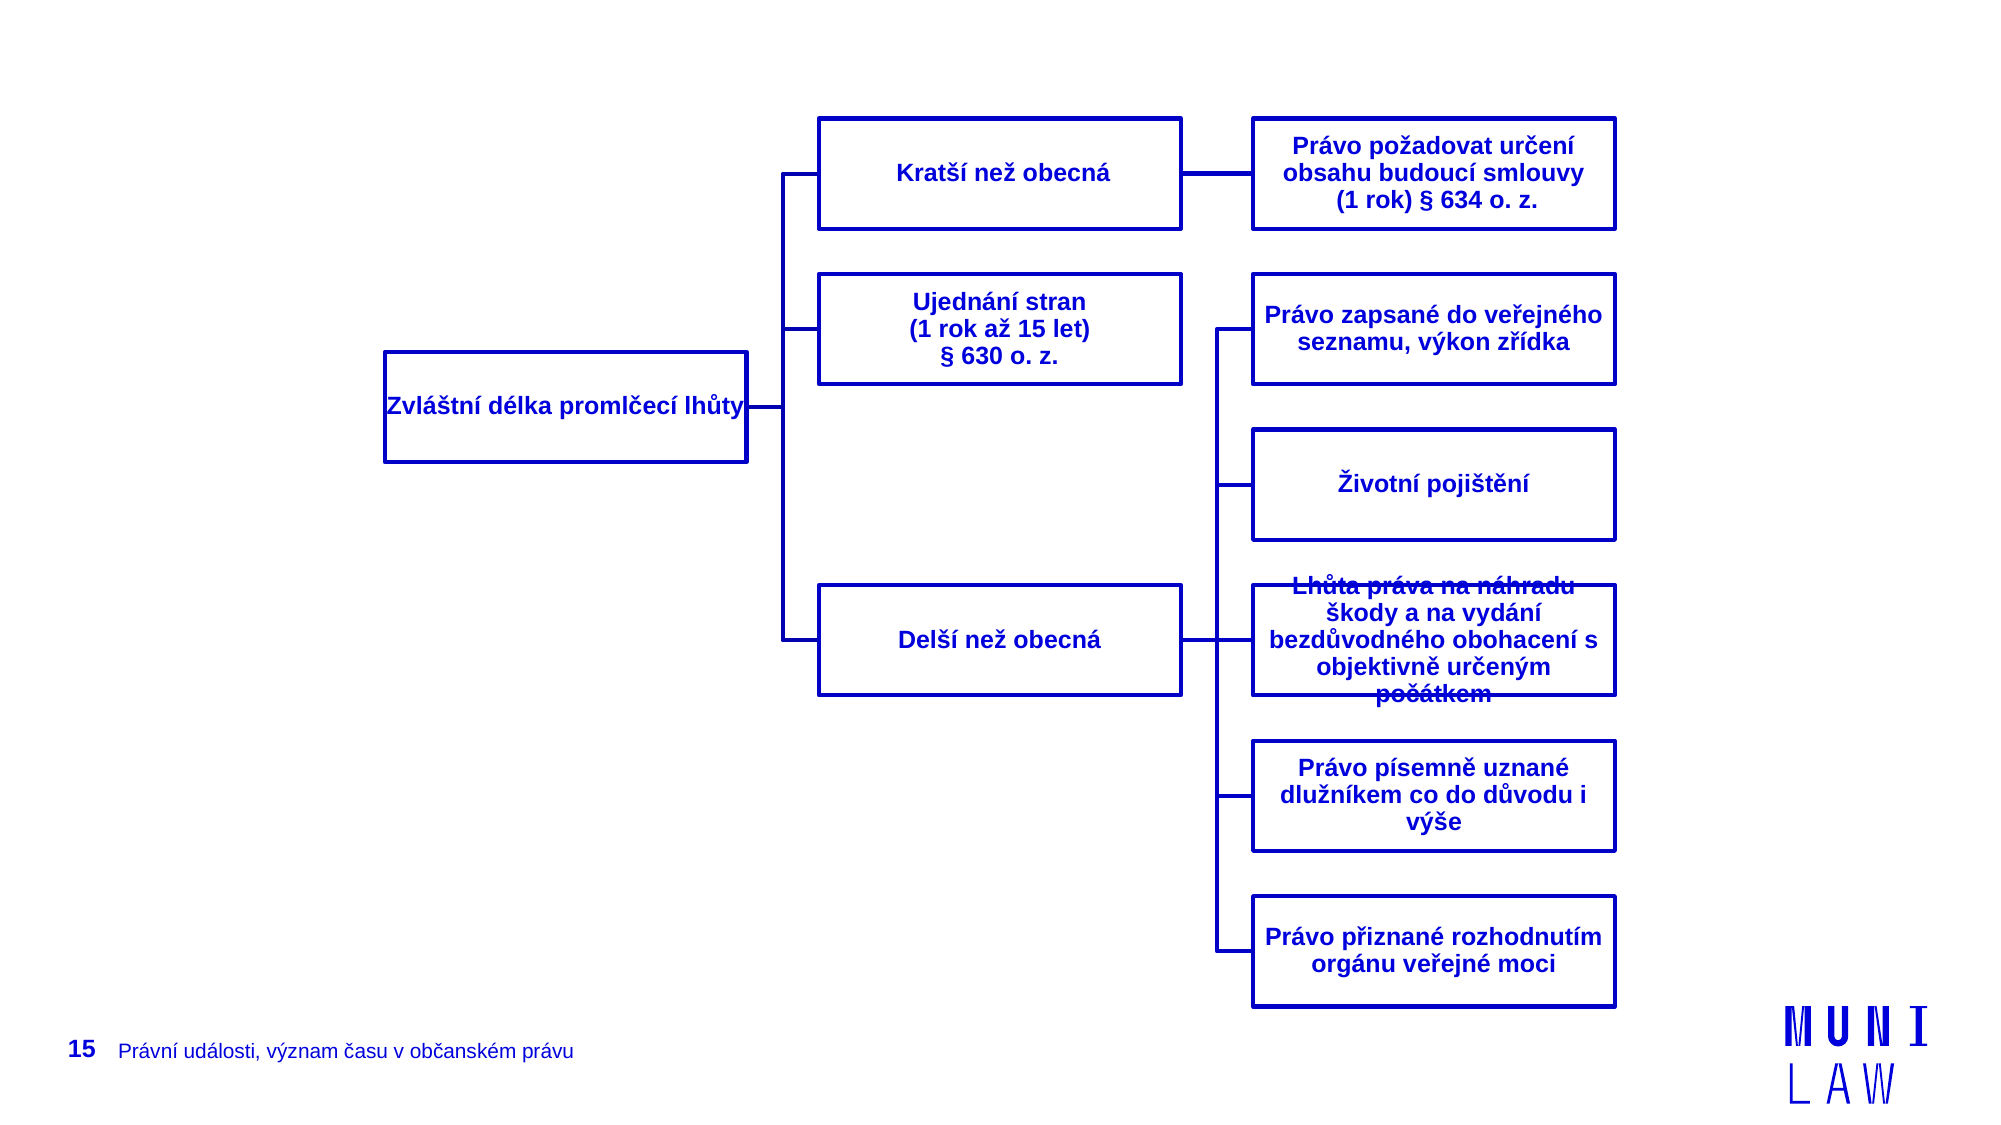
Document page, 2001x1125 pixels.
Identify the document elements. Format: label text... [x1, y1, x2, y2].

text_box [117, 117, 1883, 1008]
footer Právní události, význam času v občanském právu [119, 1021, 1418, 1063]
slide_number 15 [67, 1021, 119, 1063]
